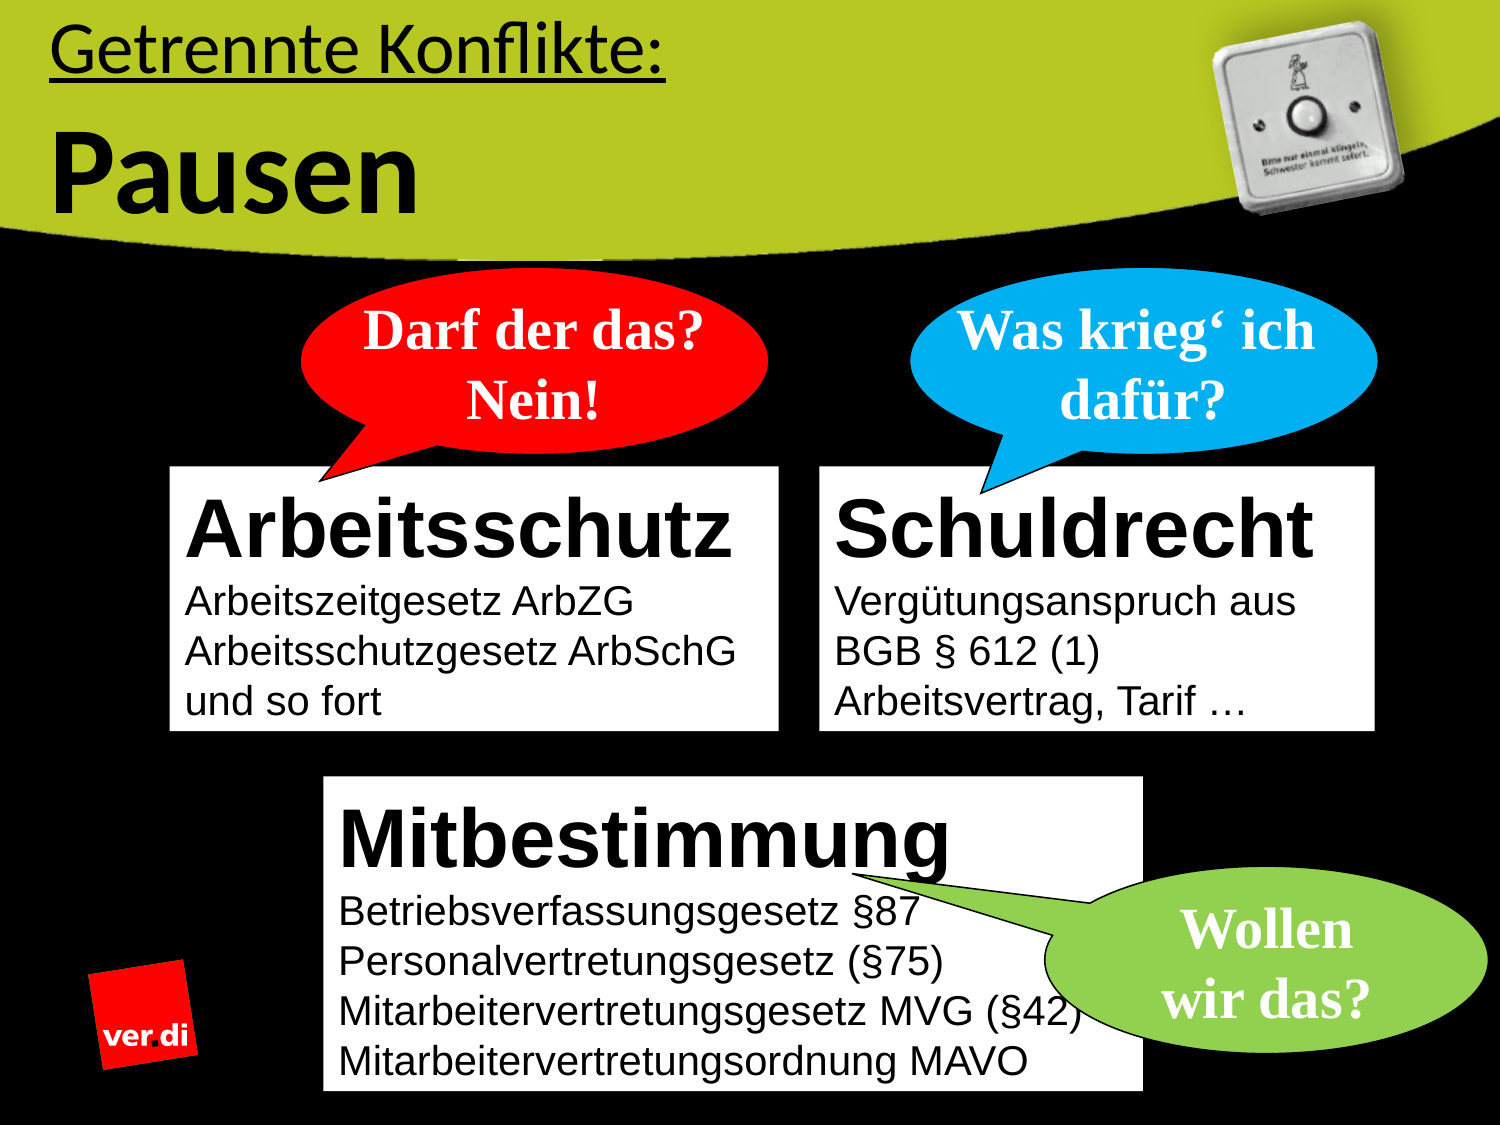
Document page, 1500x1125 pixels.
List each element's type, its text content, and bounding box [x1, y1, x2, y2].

text_box Was krieg‘ ich dafür? [909, 268, 1379, 494]
text_box Arbeitsschutz Arbeitszeitgesetz ArbZG Arbeitsschutzgesetz ArbSchG und so fort [169, 466, 779, 732]
text_box Wollen wir das? [851, 866, 1489, 1054]
text_box Darf der das? Nein! [300, 268, 769, 482]
picture [88, 959, 199, 1070]
text_box Schuldrecht Vergütungsanspruch aus BGB § 612 (1) Arbeitsvertrag, Tarif … [819, 466, 1375, 732]
picture [0, 0, 1500, 261]
text_box Mitbestimmung Betriebsverfassungsgesetz §87 Personalvertretungsgesetz (§75) Mitarbeitervertretungsgesetz MVG (§42) Mitarbeitervertretungsordnung MAVO [323, 776, 1143, 1092]
